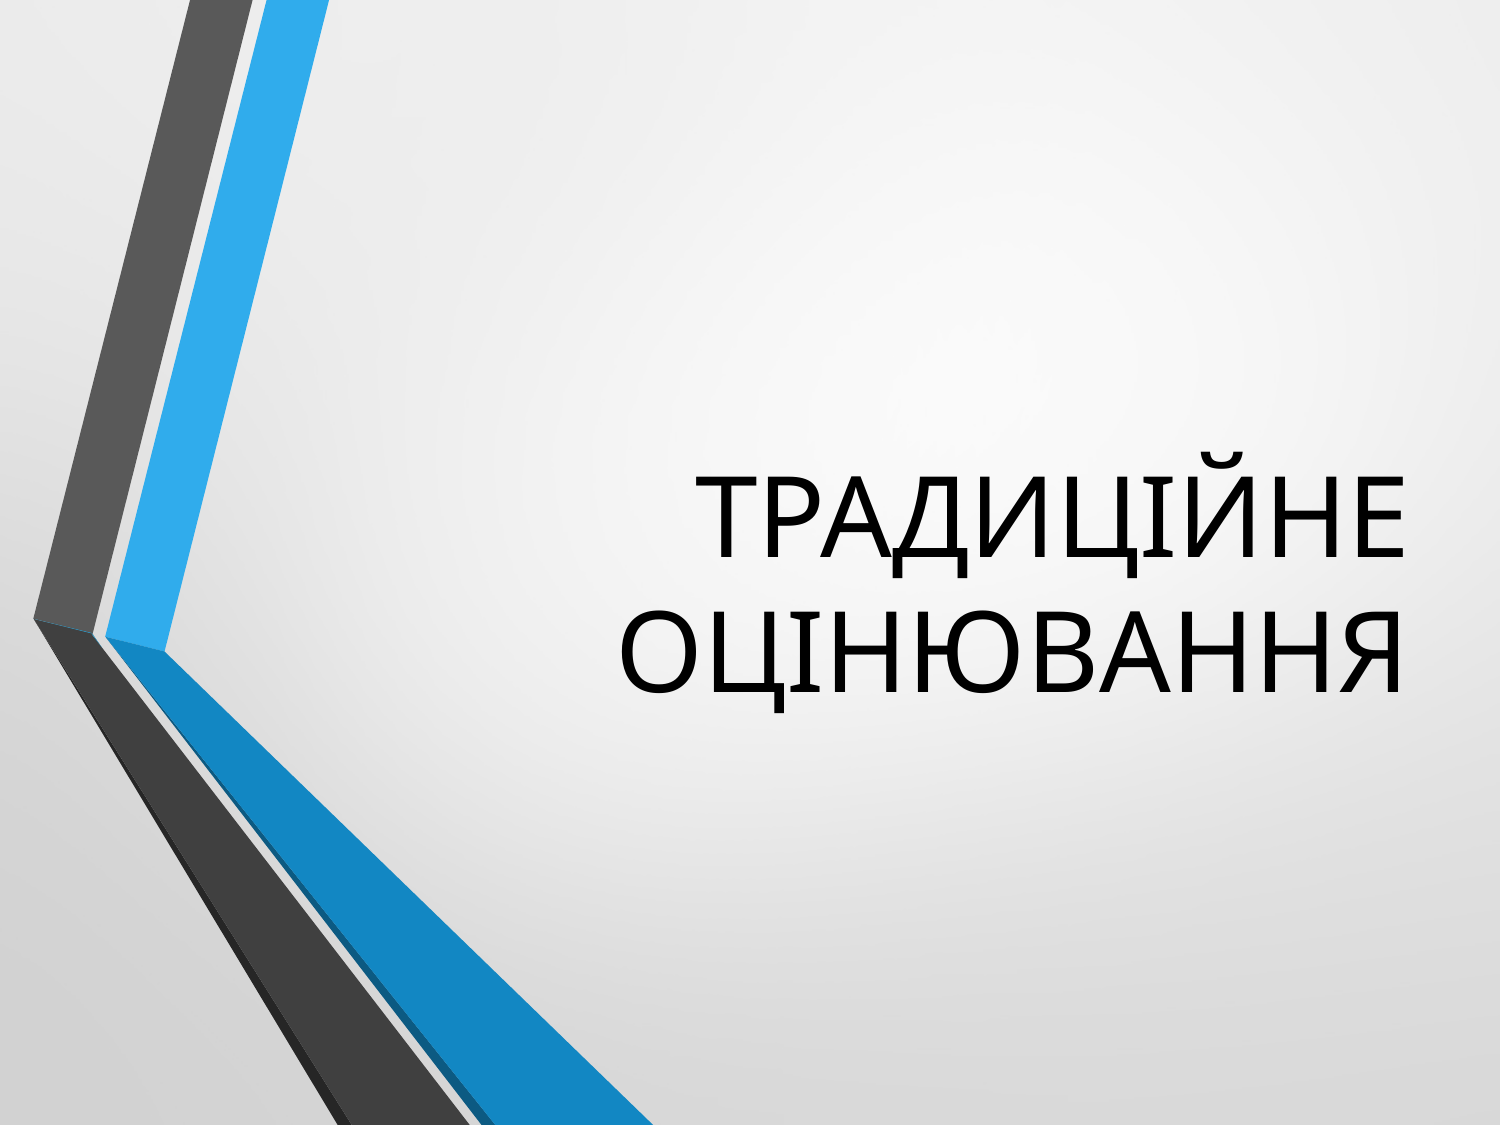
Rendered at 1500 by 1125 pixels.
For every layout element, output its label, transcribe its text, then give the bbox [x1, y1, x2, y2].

title ТРАДИЦІЙНЕ ОЦІНЮВАННЯ [285, 149, 1425, 723]
